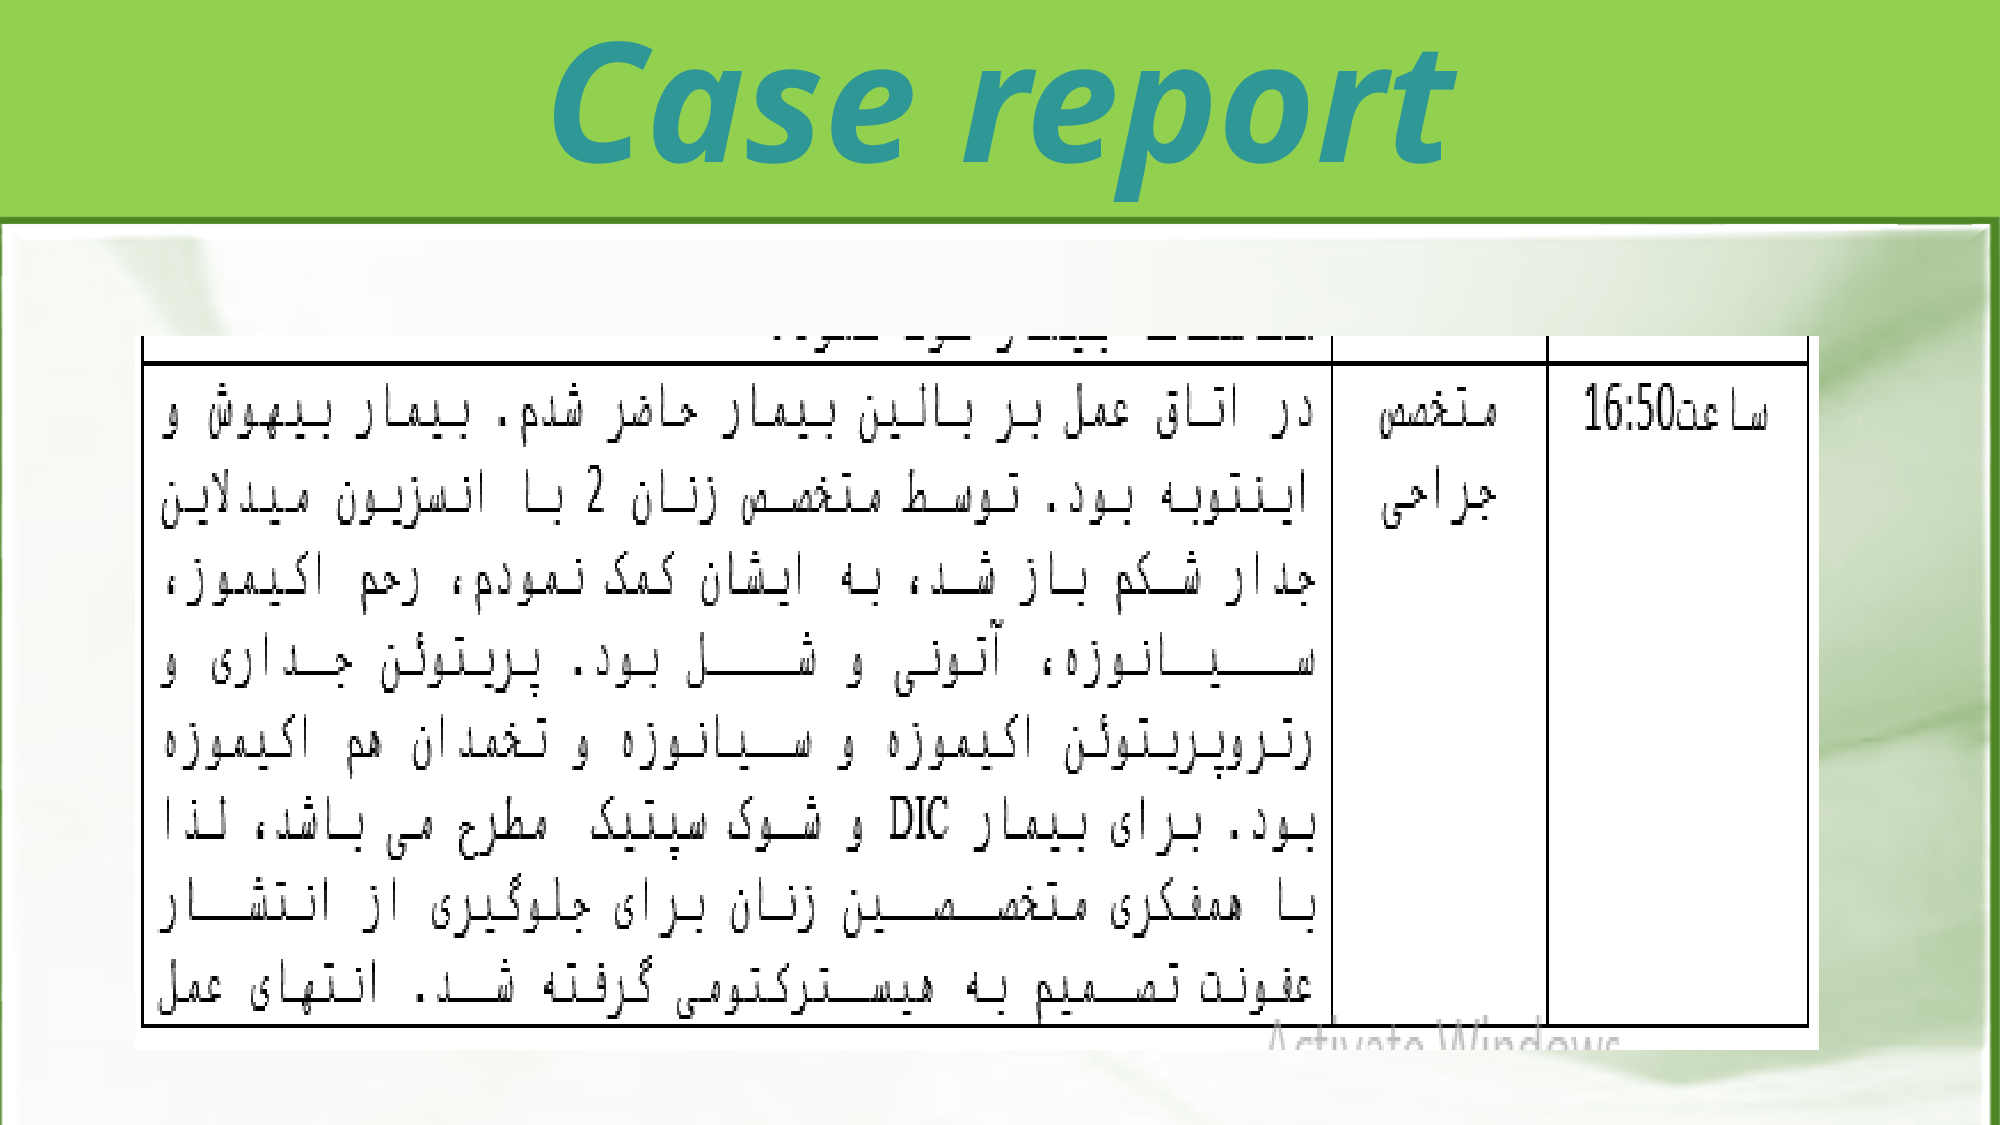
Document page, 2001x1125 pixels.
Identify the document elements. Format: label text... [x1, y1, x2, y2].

title Case report [0, 0, 2000, 209]
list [0, 209, 2000, 1125]
picture [135, 336, 1819, 1050]
